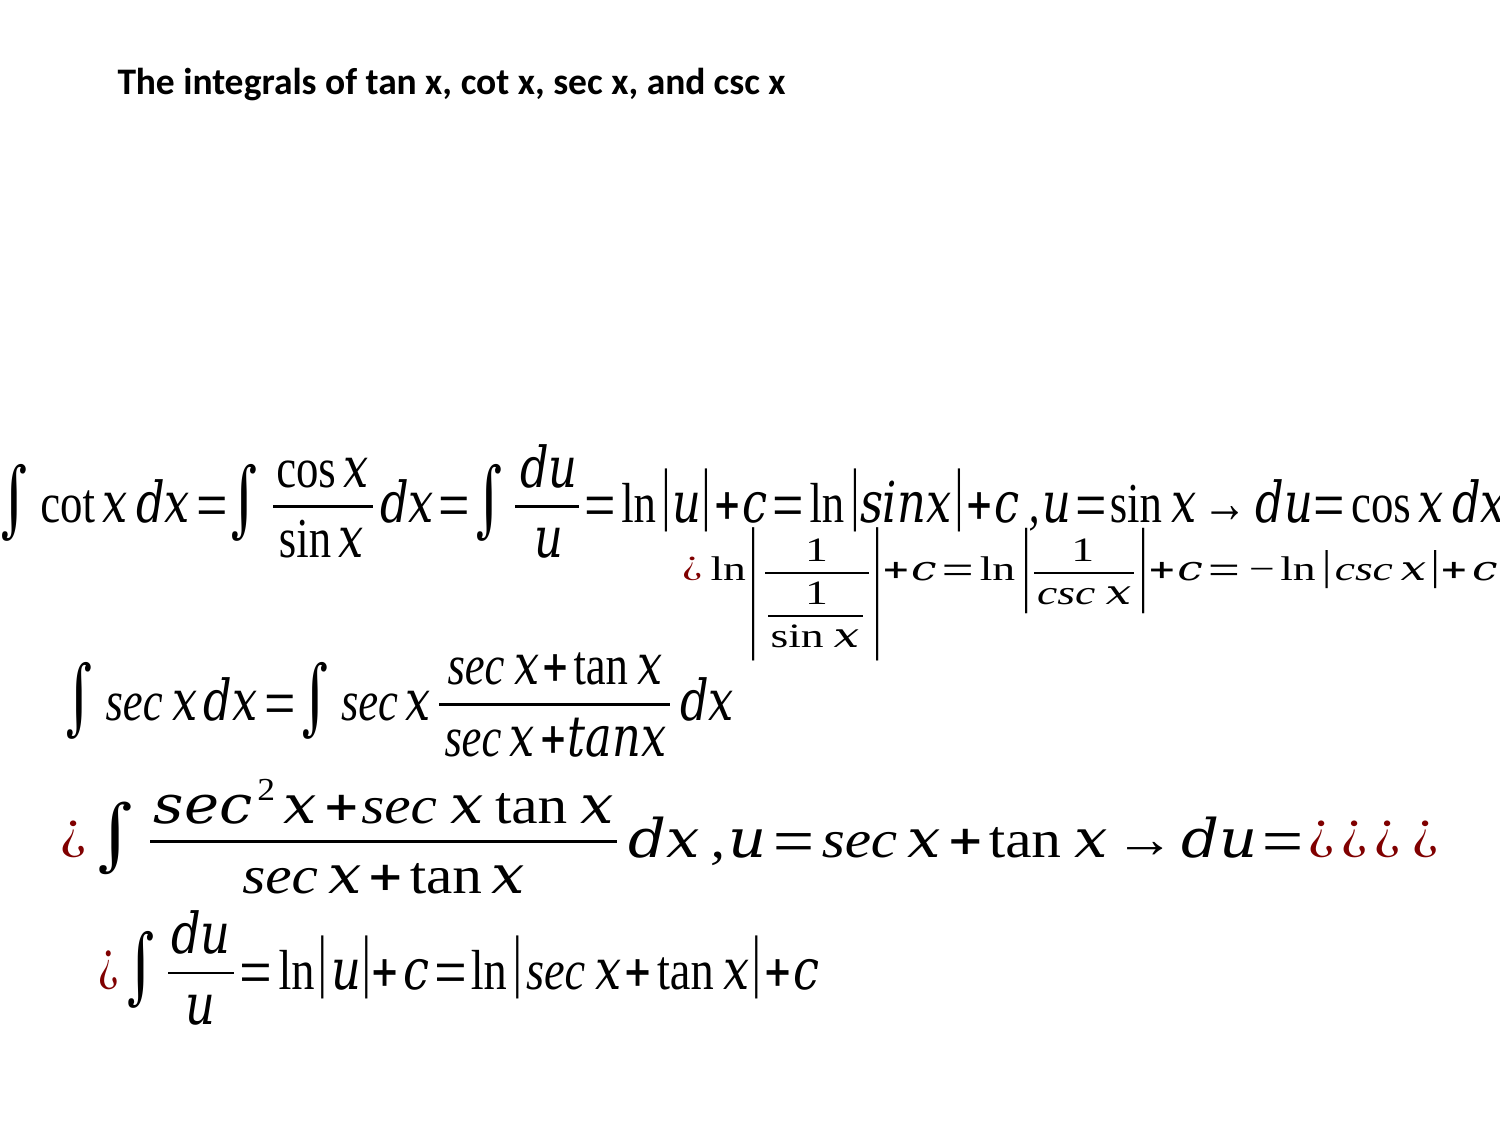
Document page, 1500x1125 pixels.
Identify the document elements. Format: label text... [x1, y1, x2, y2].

text_box The integrals of tan x, cot x, sec x, and csc x [102, 49, 802, 110]
